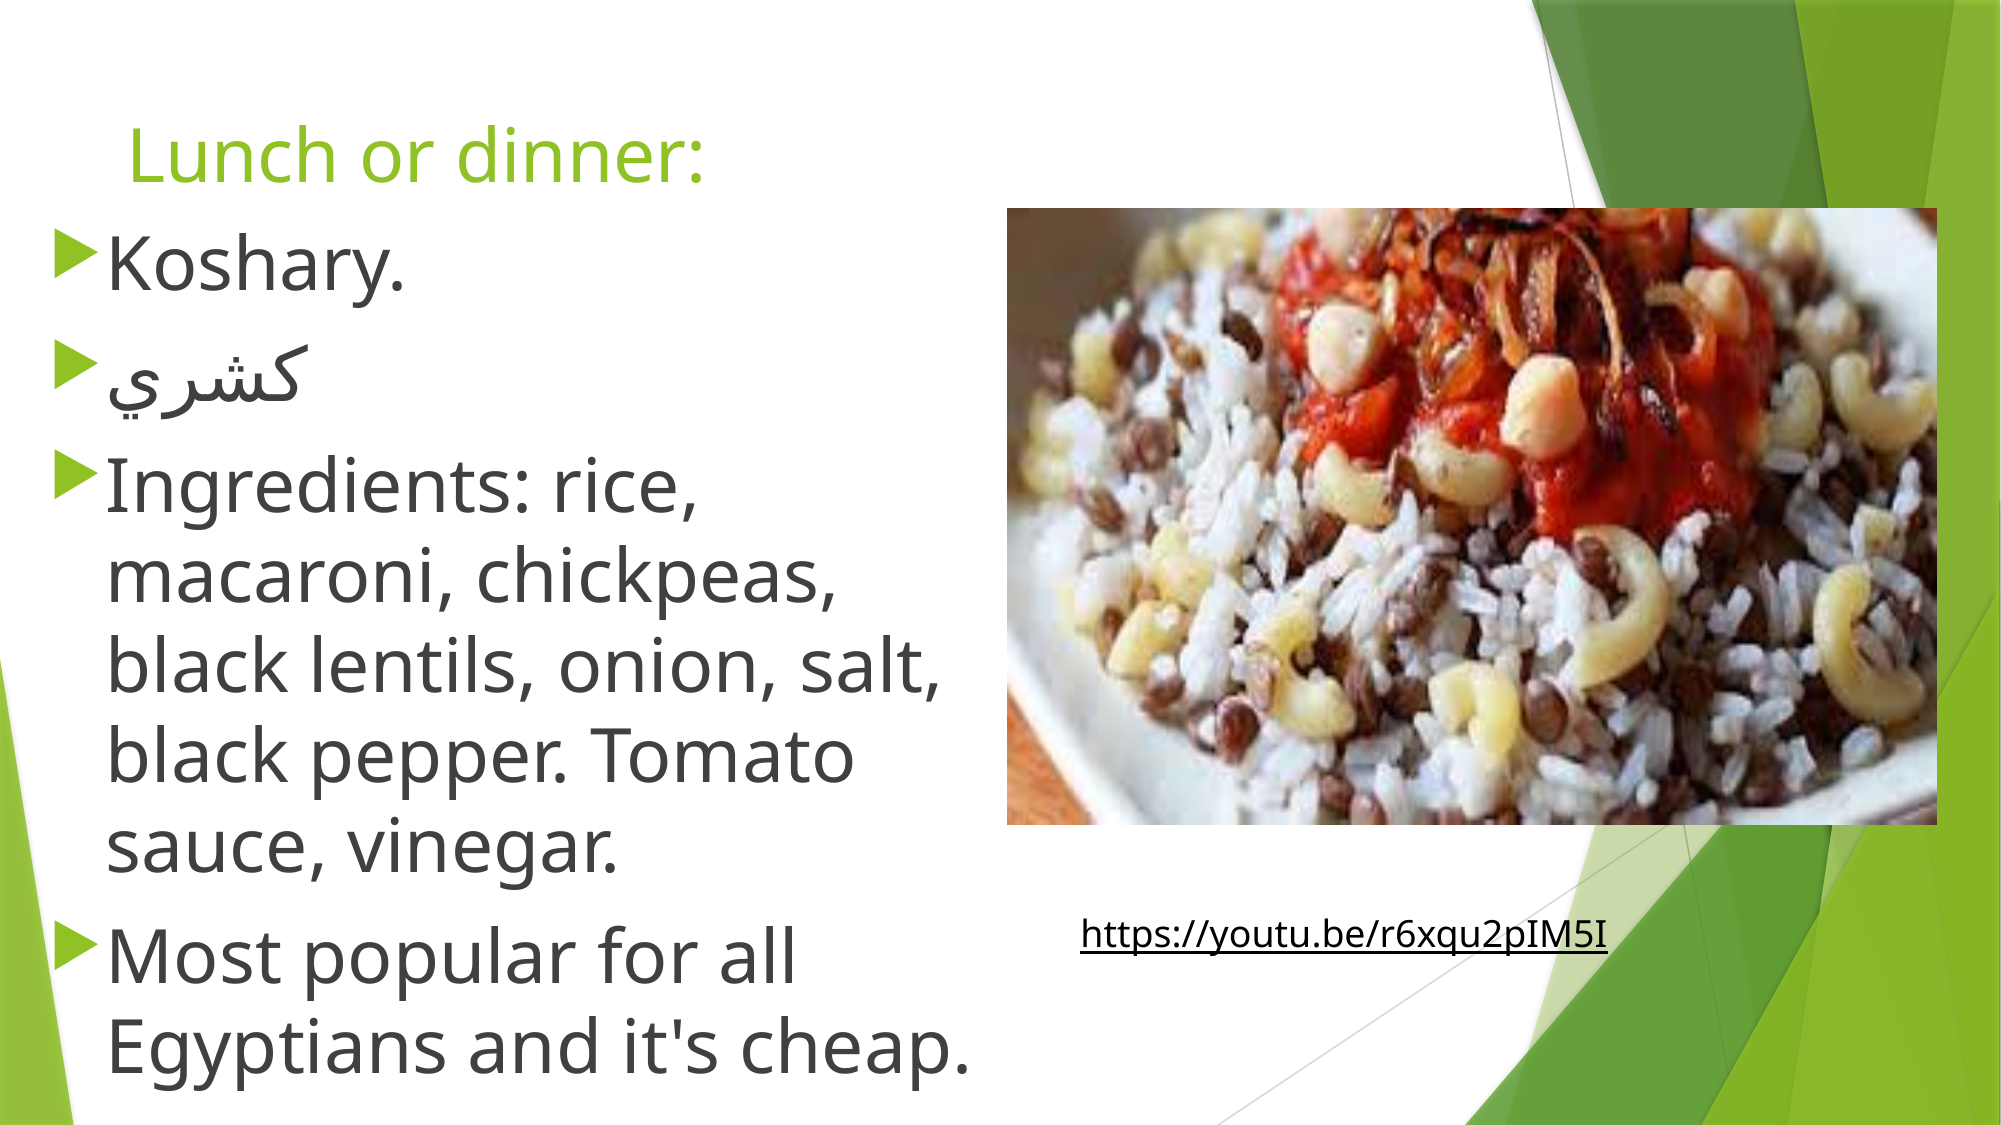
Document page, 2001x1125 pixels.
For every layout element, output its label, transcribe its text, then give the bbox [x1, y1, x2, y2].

text_box https://youtu.be/r6xqu2pIM5I [1065, 903, 1791, 969]
list Koshary. كشري Ingredients: rice, macaroni, chickpeas, black lentils, onion, salt, black pepper. Tomato sauce, vinegar. Most popular for all Egyptians and it's cheap. [34, 208, 1008, 1125]
title Lunch or dinner: [111, 99, 1522, 208]
picture [1006, 207, 1937, 826]
